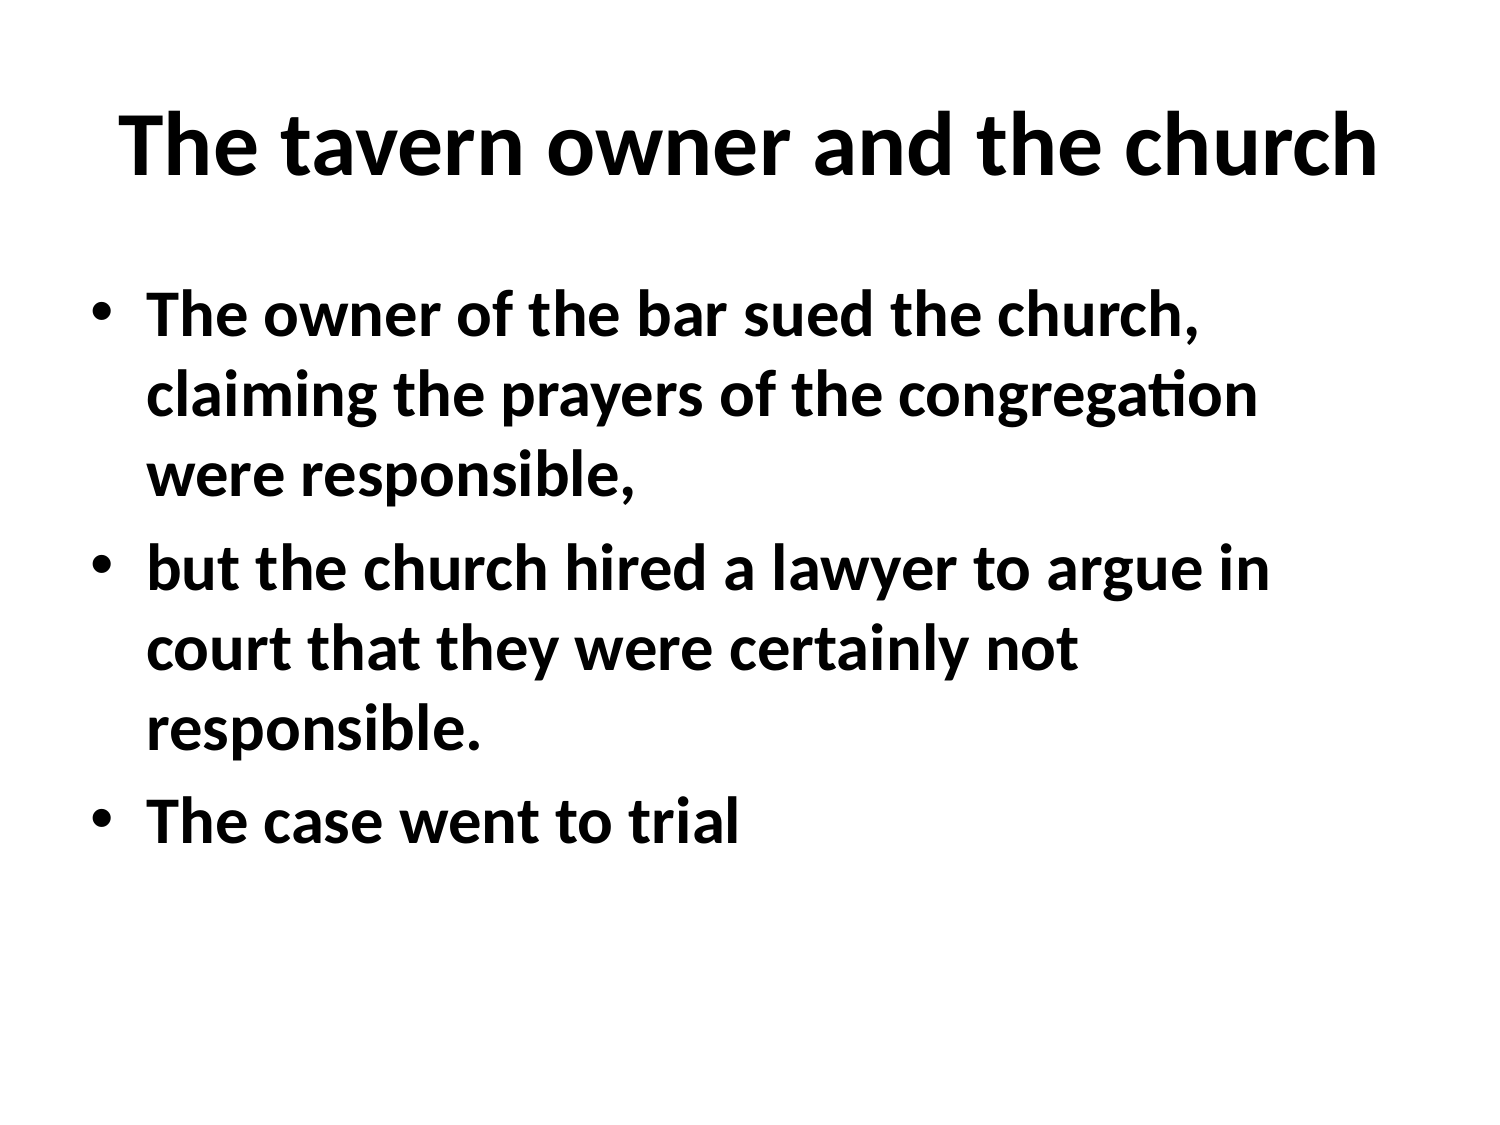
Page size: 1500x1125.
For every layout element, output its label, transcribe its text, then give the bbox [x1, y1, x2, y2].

list The owner of the bar sued the church, claiming the prayers of the congregation were responsible, but the church hired a lawyer to argue in court that they were certainly not responsible. The case went to trial [75, 262, 1425, 1005]
title The tavern owner and the church [75, 45, 1425, 233]
